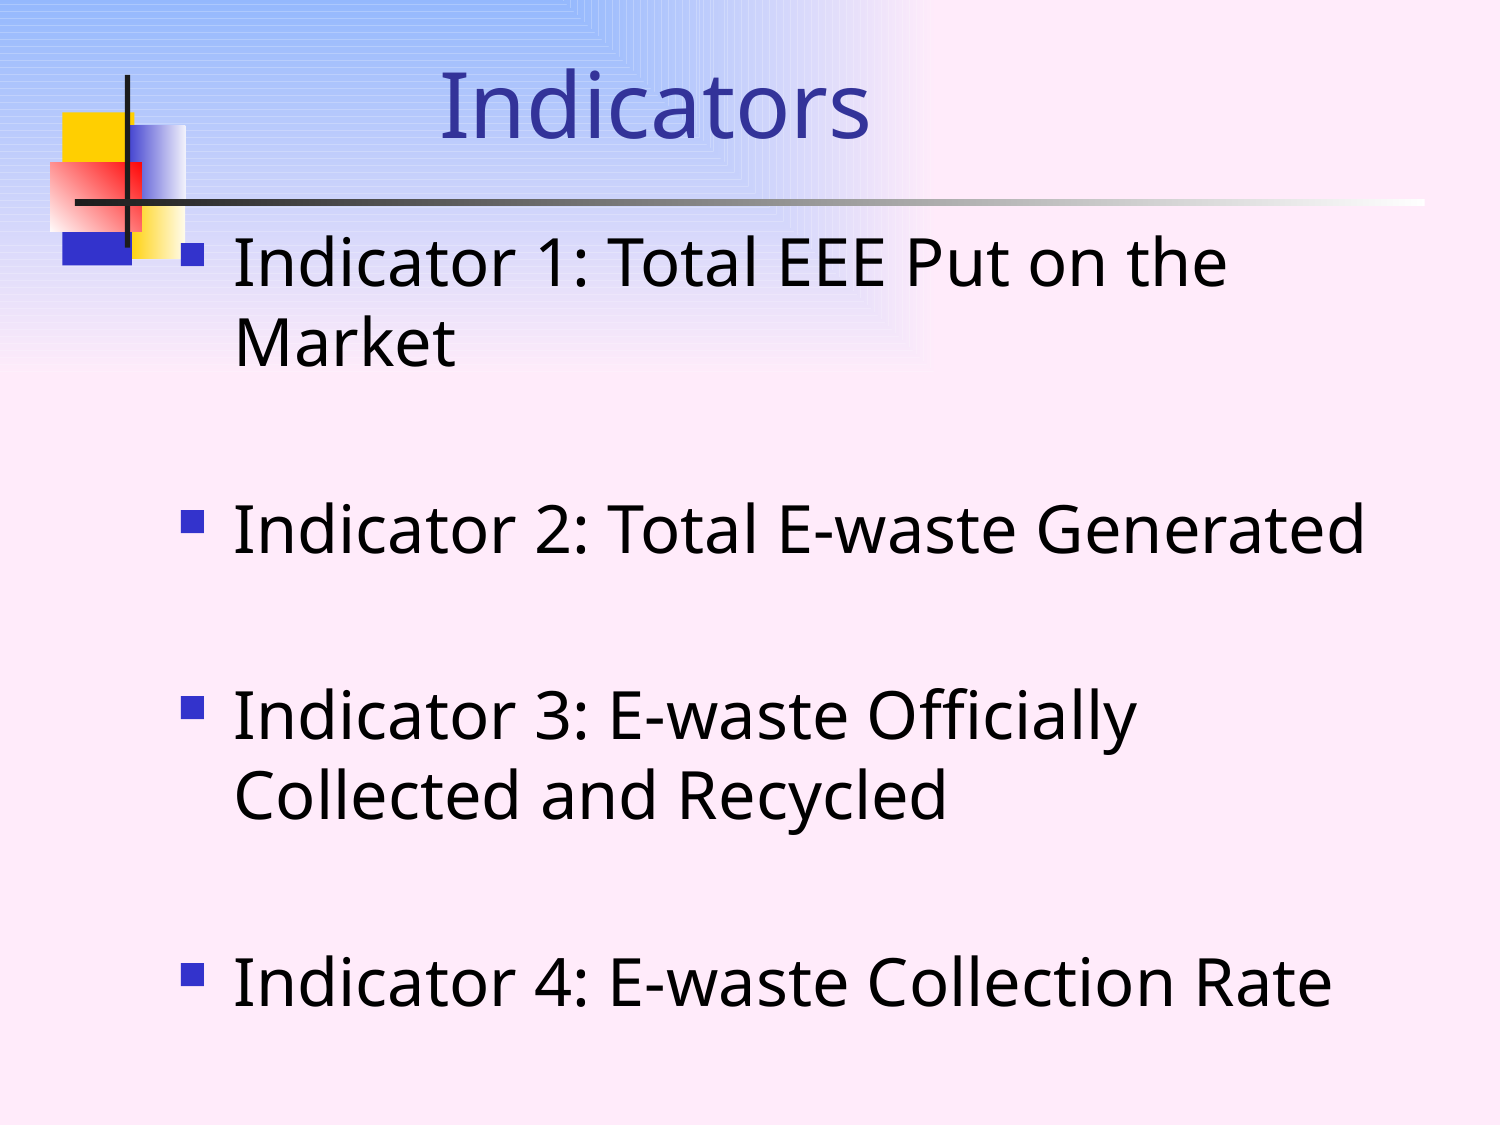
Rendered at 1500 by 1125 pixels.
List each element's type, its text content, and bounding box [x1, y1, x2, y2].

list Indicator 1: Total EEE Put on the Market Indicator 2: Total E-waste Generated Indicator 3: E-waste Officially Collected and Recycled Indicator 4: E-waste Collection Rate [162, 212, 1426, 1038]
title Indicators [162, 0, 1151, 166]
